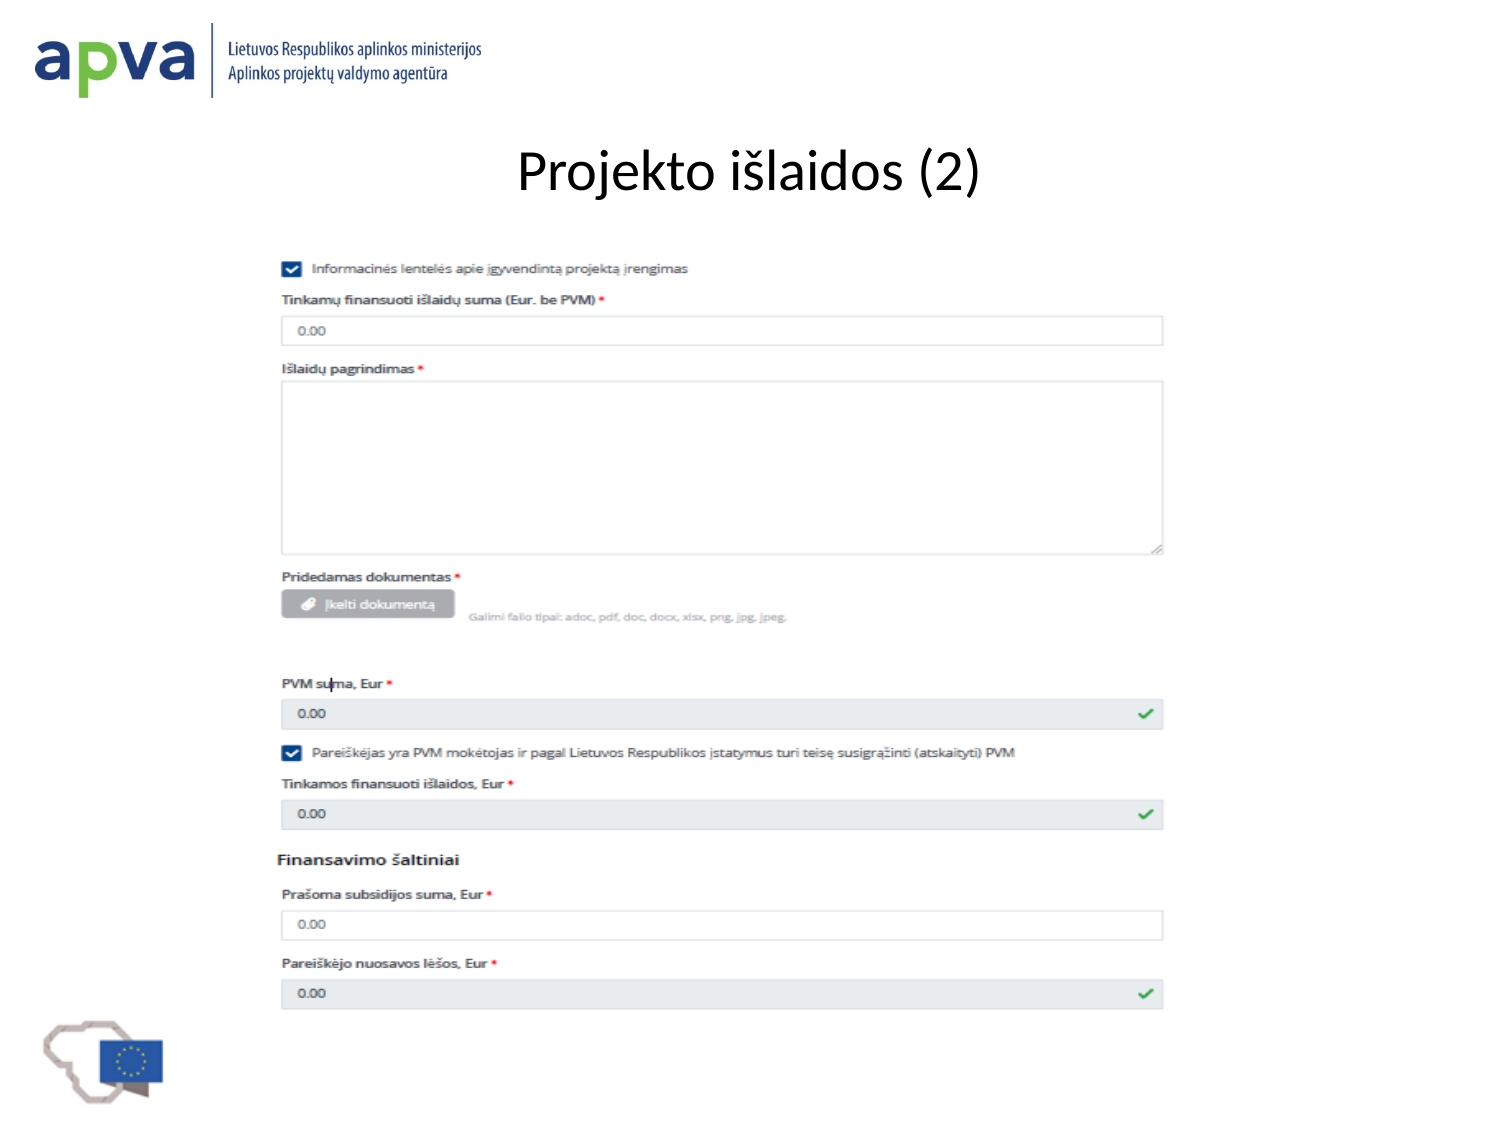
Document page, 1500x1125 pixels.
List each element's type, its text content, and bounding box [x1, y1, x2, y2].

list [265, 255, 1188, 1024]
picture [0, 1010, 193, 1125]
title Projekto išlaidos (2) [75, 101, 1425, 233]
picture [35, 23, 481, 98]
